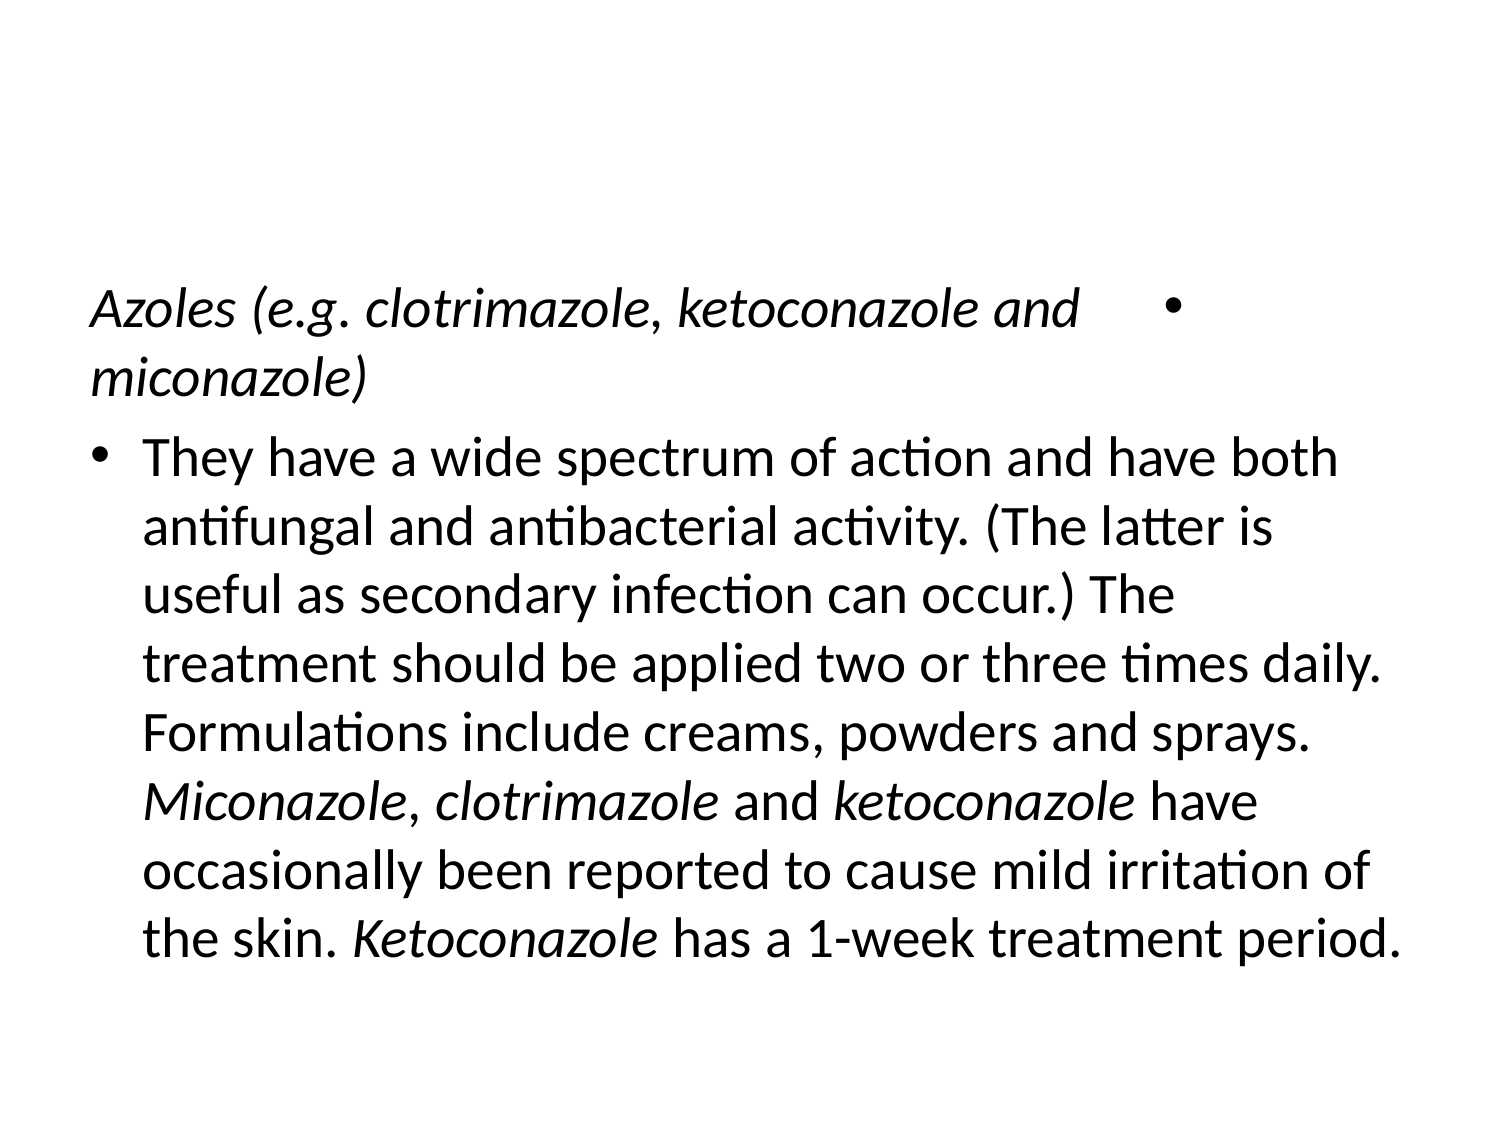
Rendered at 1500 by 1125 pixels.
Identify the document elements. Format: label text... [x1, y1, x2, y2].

list Azoles (e.g. clotrimazole, ketoconazole and miconazole) They have a wide spectrum of action and have both antifungal and antibacterial activity. (The latter is useful as secondary infection can occur.) The treatment should be applied two or three times daily. Formulations include creams, powders and sprays. Miconazole, clotrimazole and ketoconazole have occasionally been reported to cause mild irritation of the skin. Ketoconazole has a 1-week treatment period. [75, 262, 1425, 1005]
